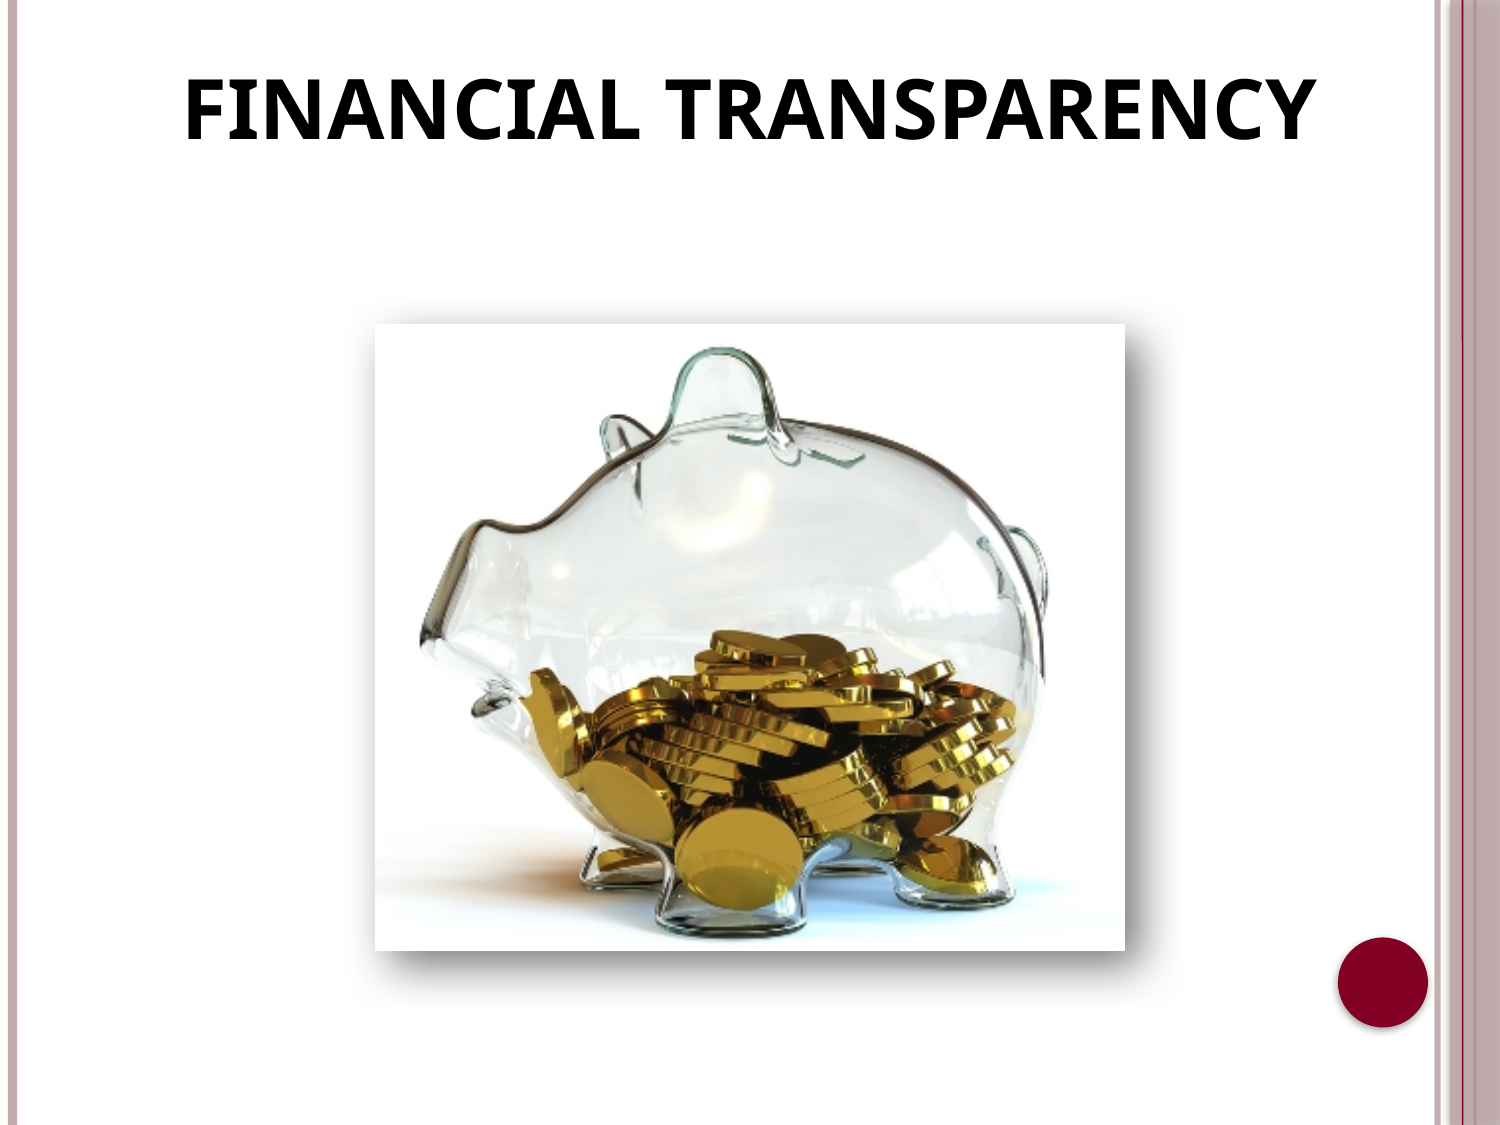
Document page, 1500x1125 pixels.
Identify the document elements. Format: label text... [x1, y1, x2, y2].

picture [374, 324, 1126, 952]
title Financial Transparency [0, 112, 1500, 300]
